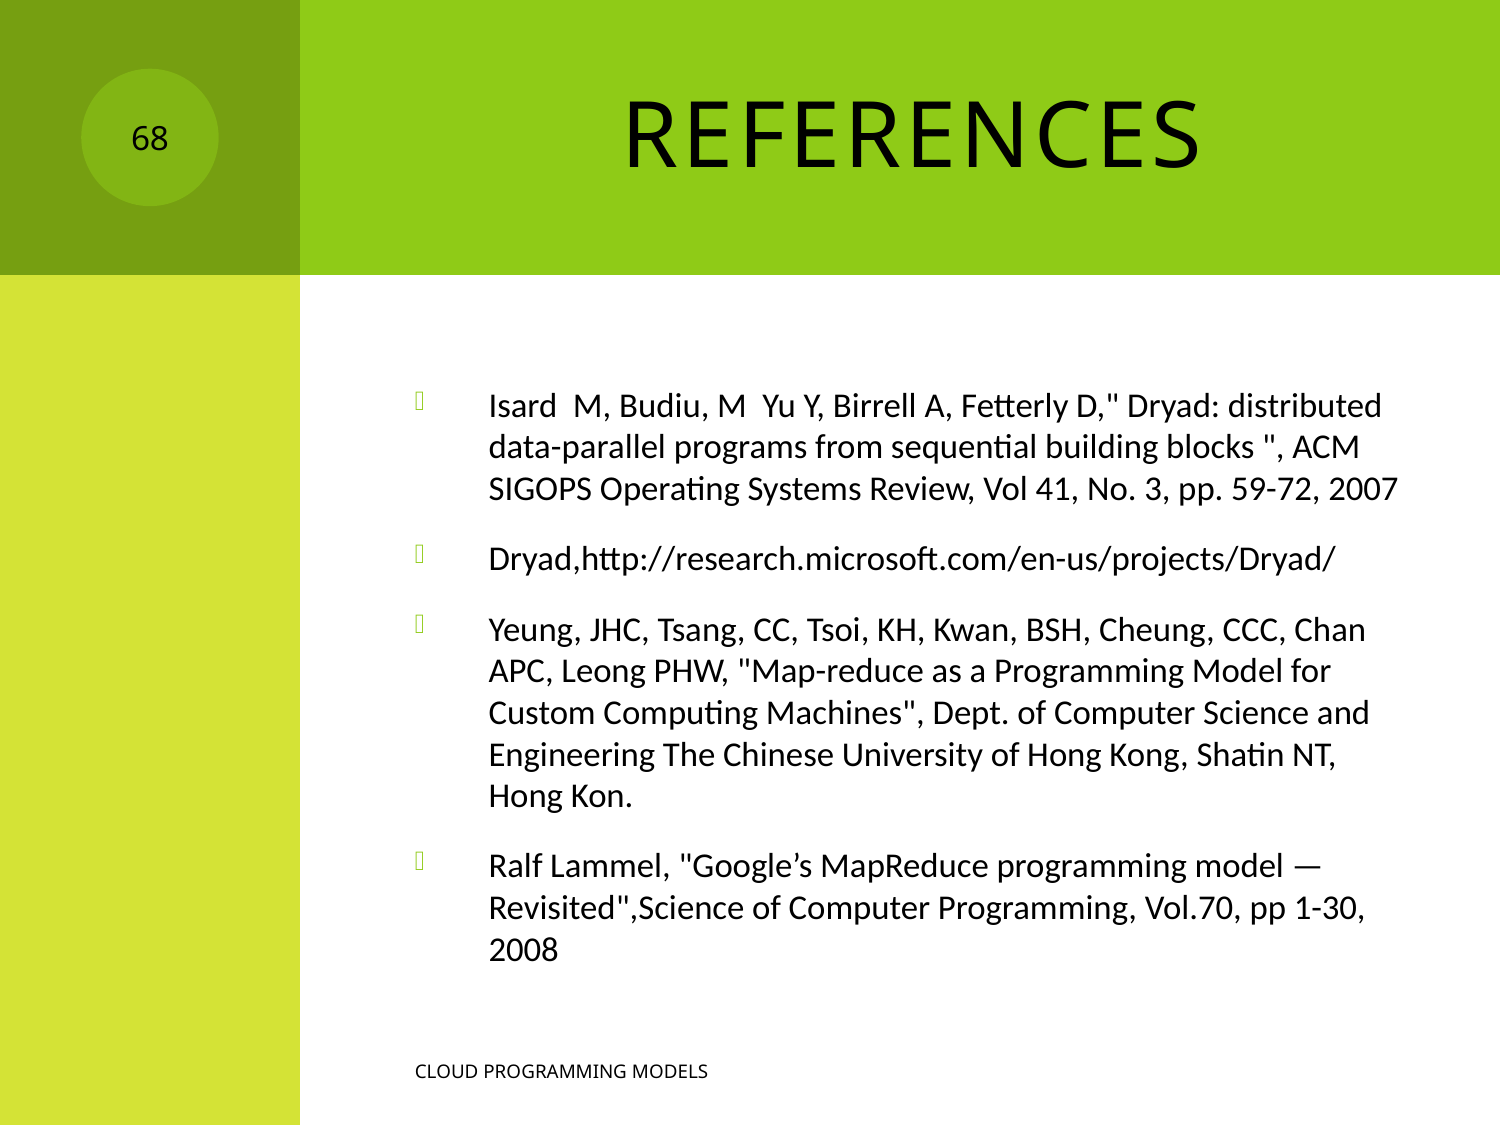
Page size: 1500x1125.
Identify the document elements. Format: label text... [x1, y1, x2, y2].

footer Cloud programming models [399, 1042, 875, 1103]
list Isard M, Budiu, M Yu Y, Birrell A, Fetterly D," Dryad: distributed data-parallel programs from sequential building blocks ", ACM SIGOPS Operating Systems Review, Vol 41, No. 3, pp. 59-72, 2007 Dryad,http://research.microsoft.com/en-us/projects/Dryad/ Yeung, JHC, Tsang, CC, Tsoi, KH, Kwan, BSH, Cheung, CCC, Chan APC, Leong PHW, "Map-reduce as a Programming Model for Custom Computing Machines", Dept. of Computer Science and Engineering The Chinese University of Hong Kong, Shatin NT, Hong Kon. Ralf Lammel, "Google’s MapReduce programming model — Revisited",Science of Computer Programming, Vol.70, pp 1-30, 2008 [399, 375, 1425, 1005]
slide_number 68 [87, 87, 213, 188]
title References [399, 37, 1425, 225]
